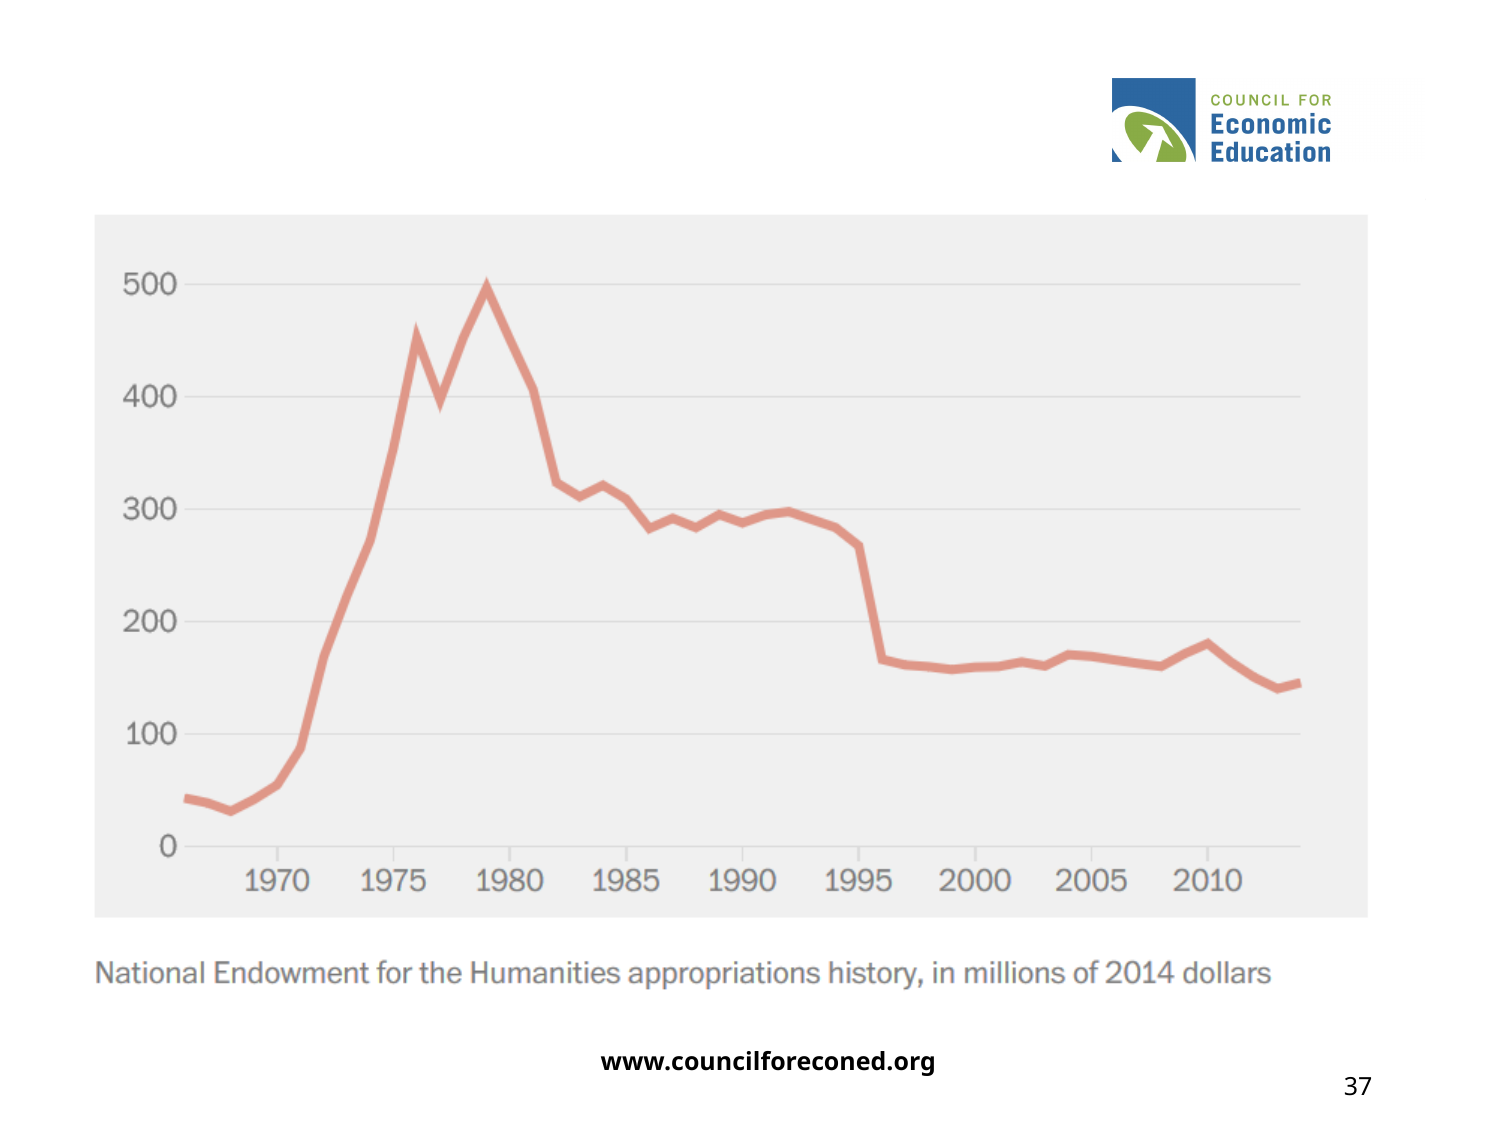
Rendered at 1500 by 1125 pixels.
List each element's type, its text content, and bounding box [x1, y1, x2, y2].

picture [1112, 78, 1425, 162]
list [62, 162, 1426, 1038]
slide_number 37 [1074, 1062, 1388, 1125]
footer www.councilforeconed.org [123, 1047, 1420, 1113]
